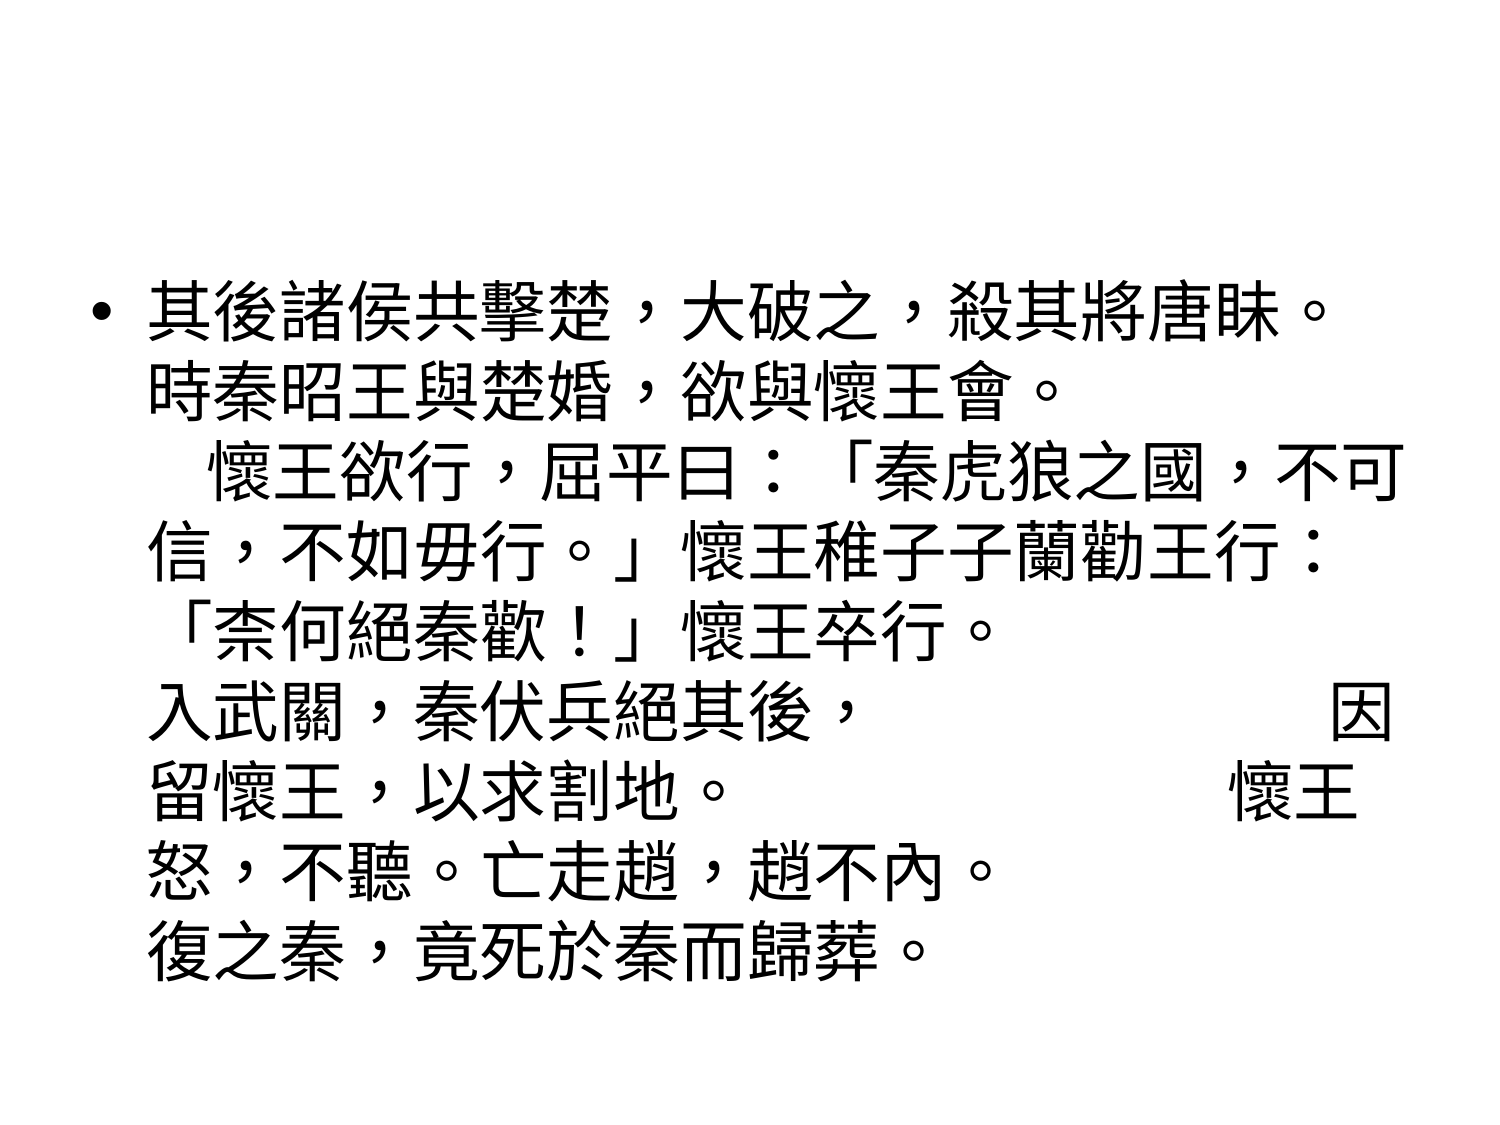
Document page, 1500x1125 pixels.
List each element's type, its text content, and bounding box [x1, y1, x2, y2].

list 其後諸侯共擊楚，大破之，殺其將唐眛。時秦昭王與楚婚，欲與懷王會。 懷王欲行，屈平曰：「秦虎狼之國，不可信，不如毋行。」懷王稚子子蘭勸王行：「柰何絕秦歡！」懷王卒行。 入武關，秦伏兵絕其後， 因留懷王，以求割地。 懷王怒，不聽。亡走趙，趙不內。 復之秦，竟死於秦而歸葬。 [75, 262, 1425, 1005]
